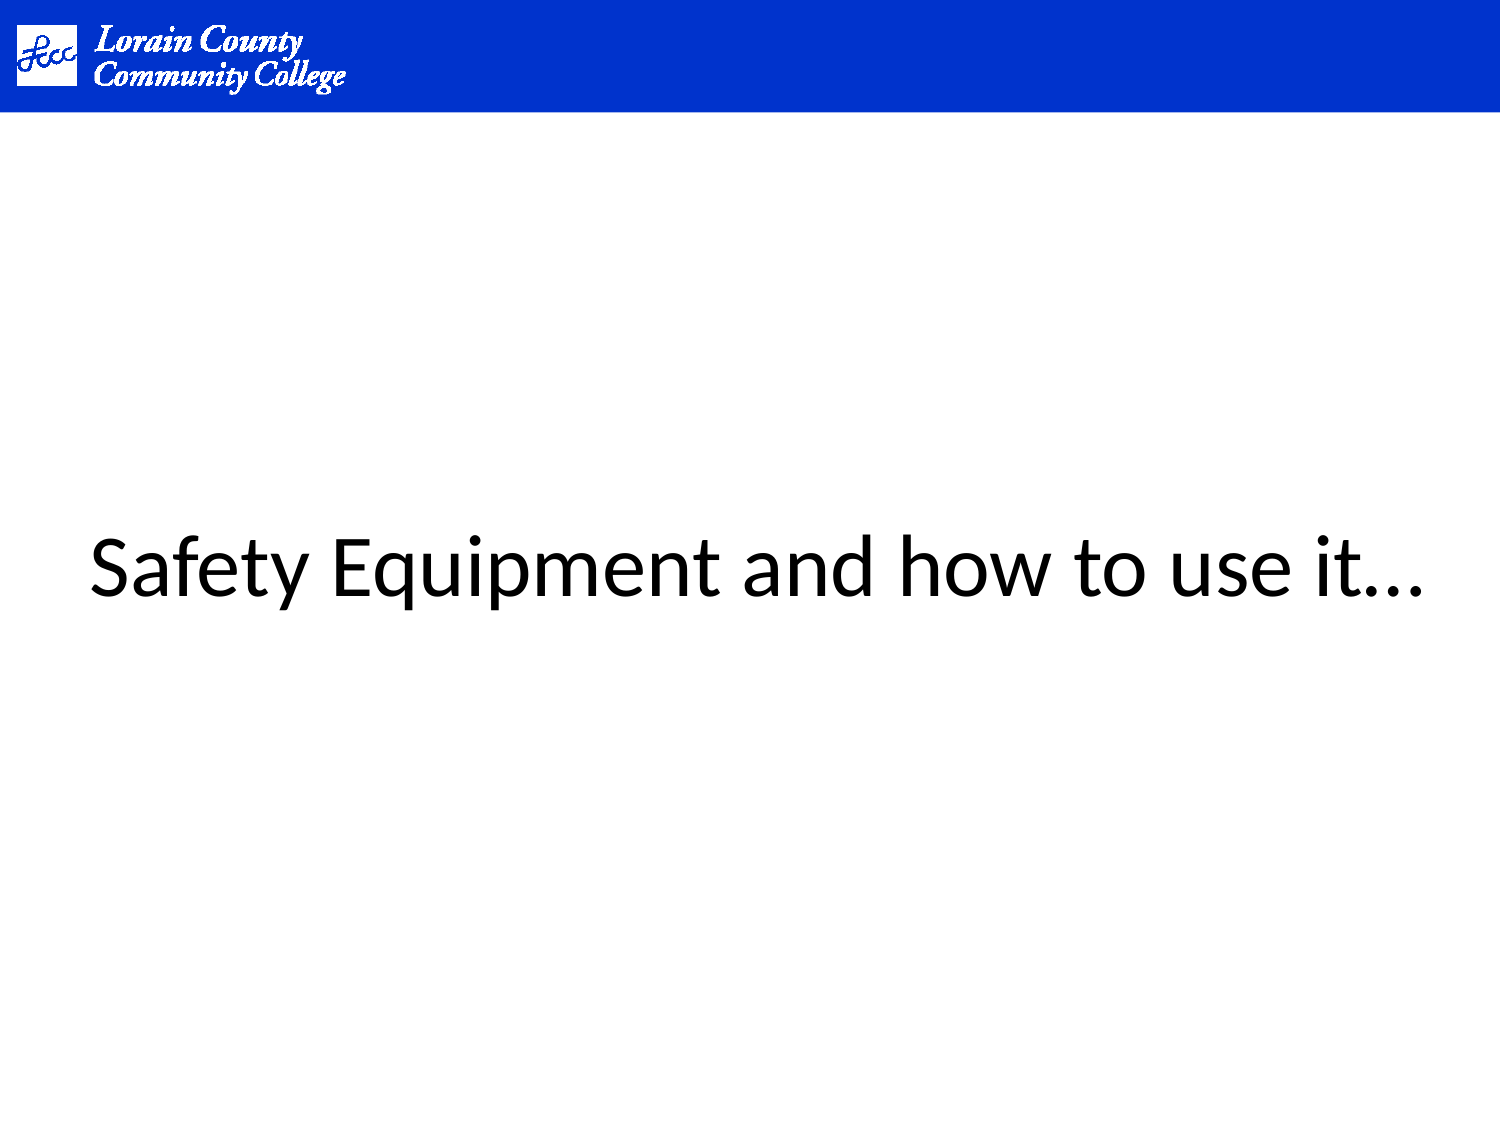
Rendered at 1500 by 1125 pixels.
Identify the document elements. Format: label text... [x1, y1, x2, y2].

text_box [0, 0, 1500, 113]
text_box Safety Equipment and how to use it… [75, 500, 1450, 628]
